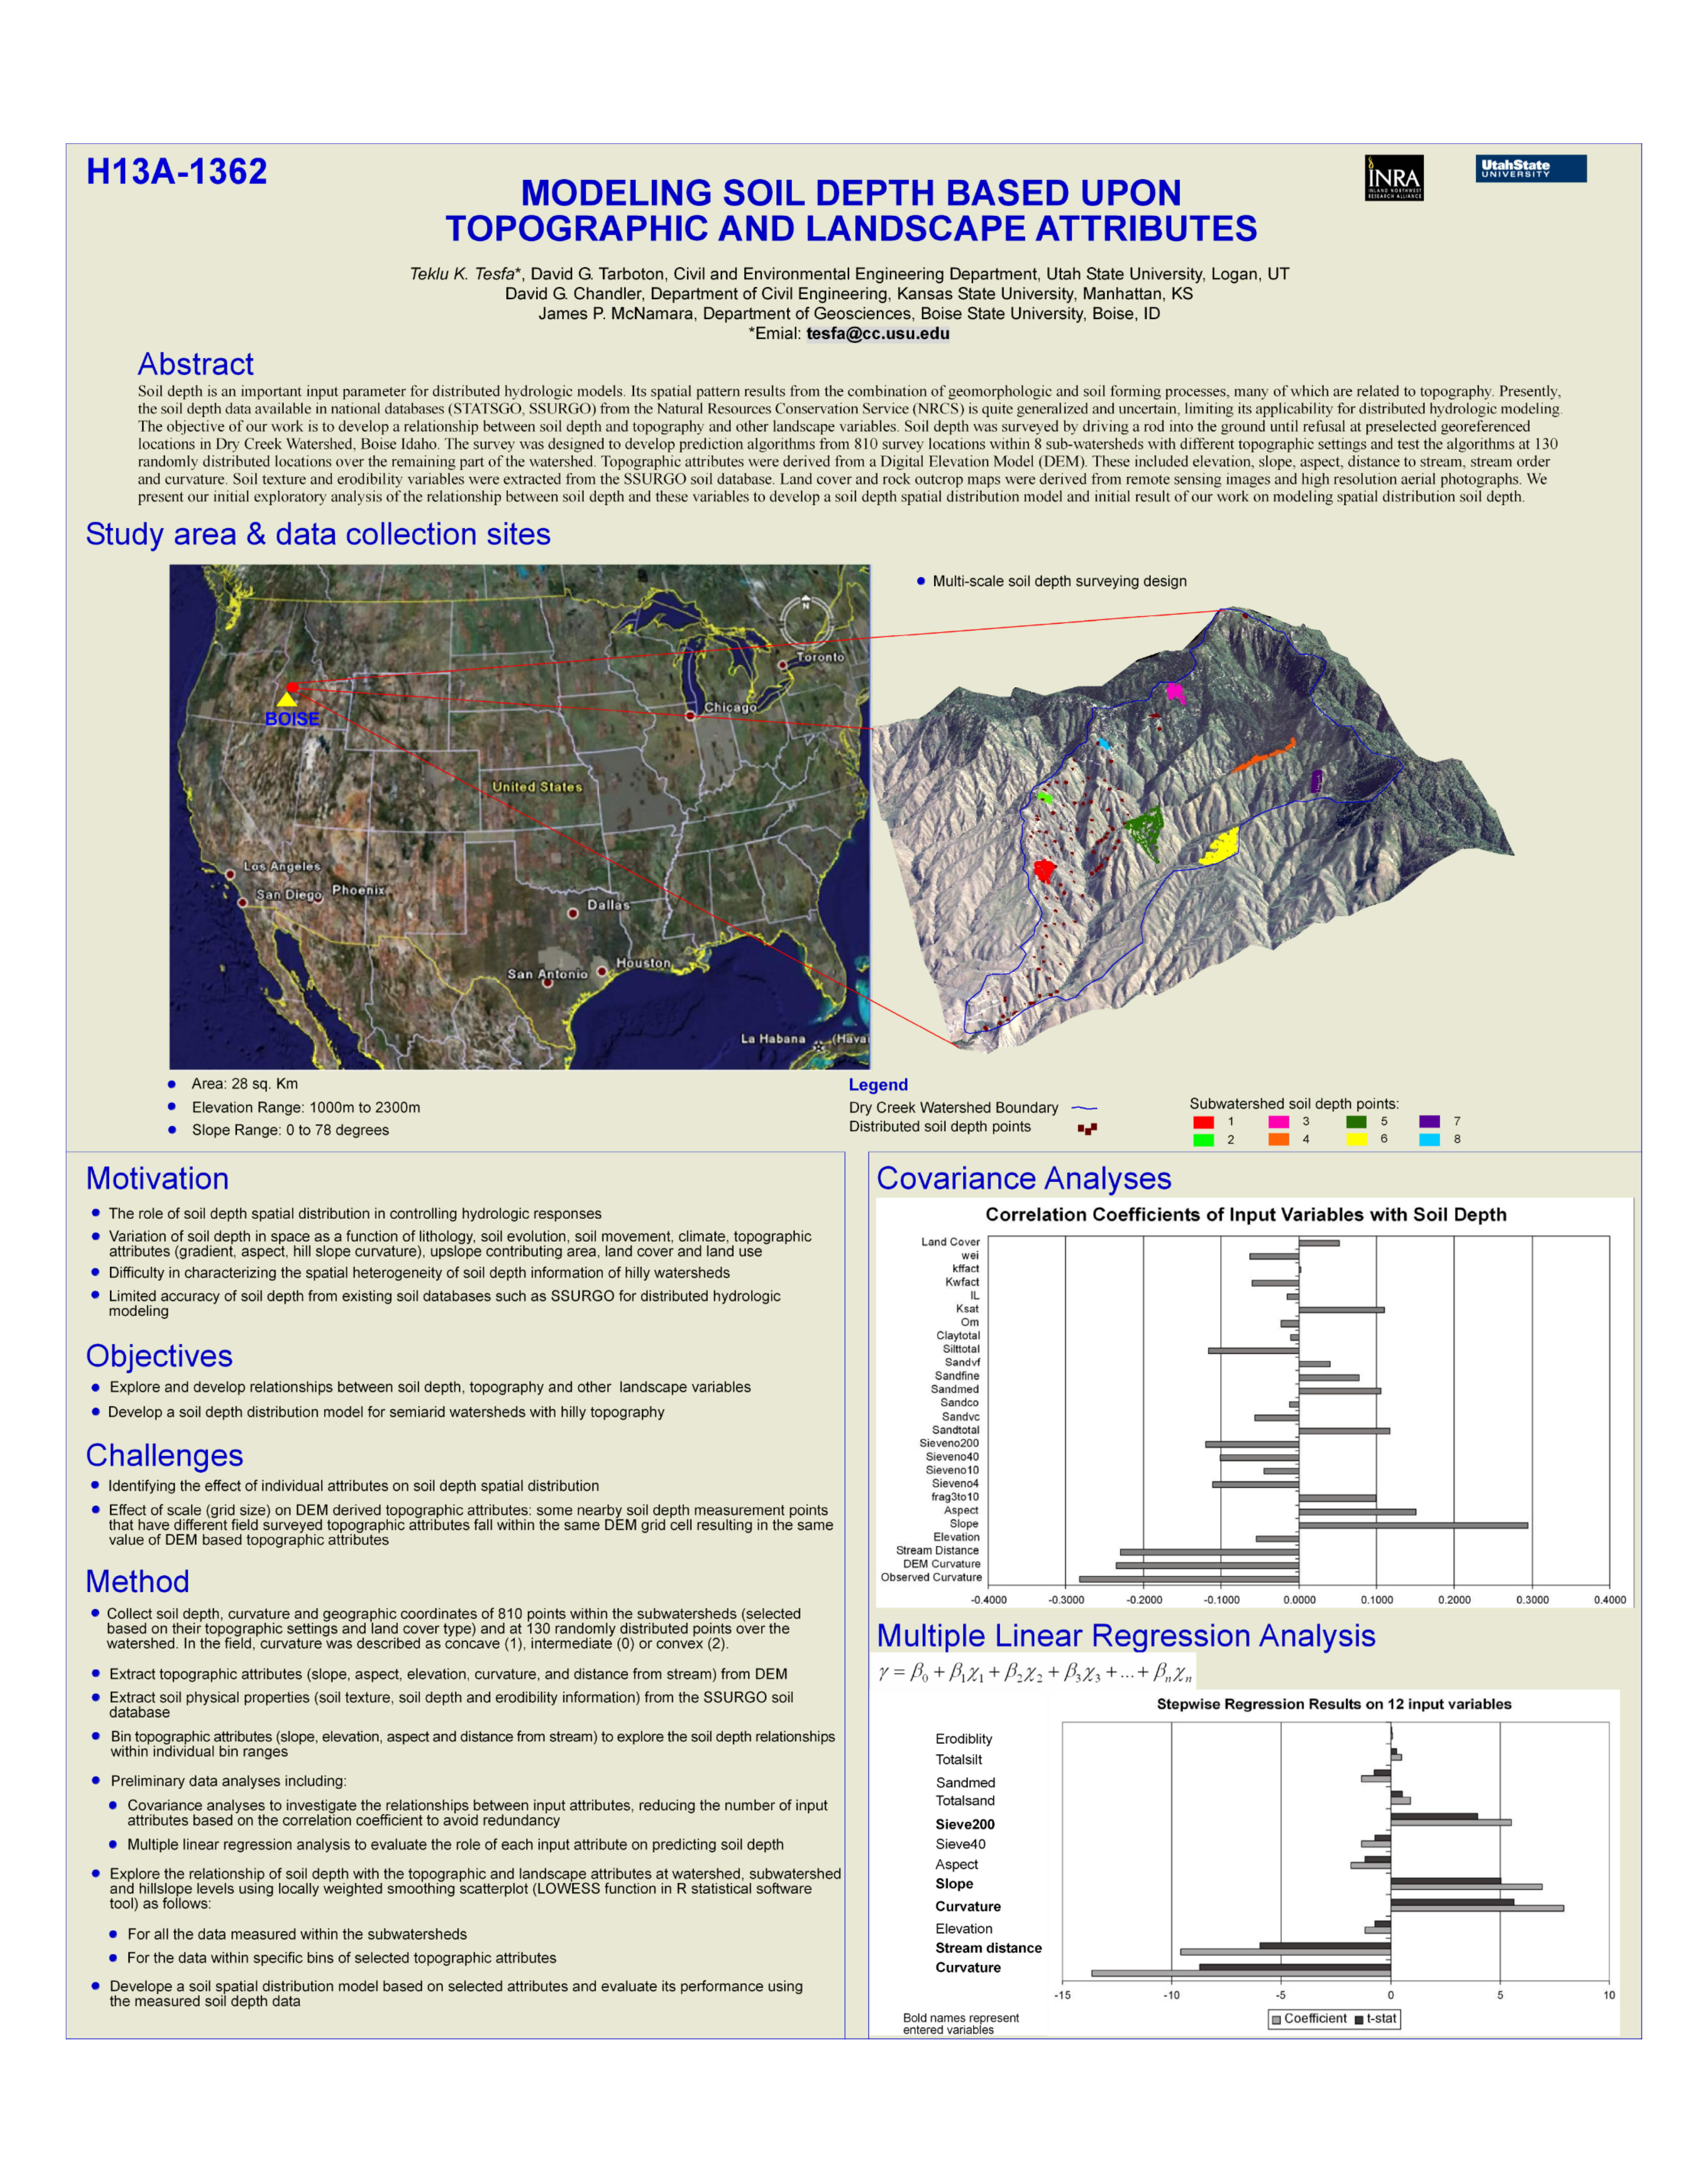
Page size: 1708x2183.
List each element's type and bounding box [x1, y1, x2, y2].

picture [66, 143, 1642, 2040]
